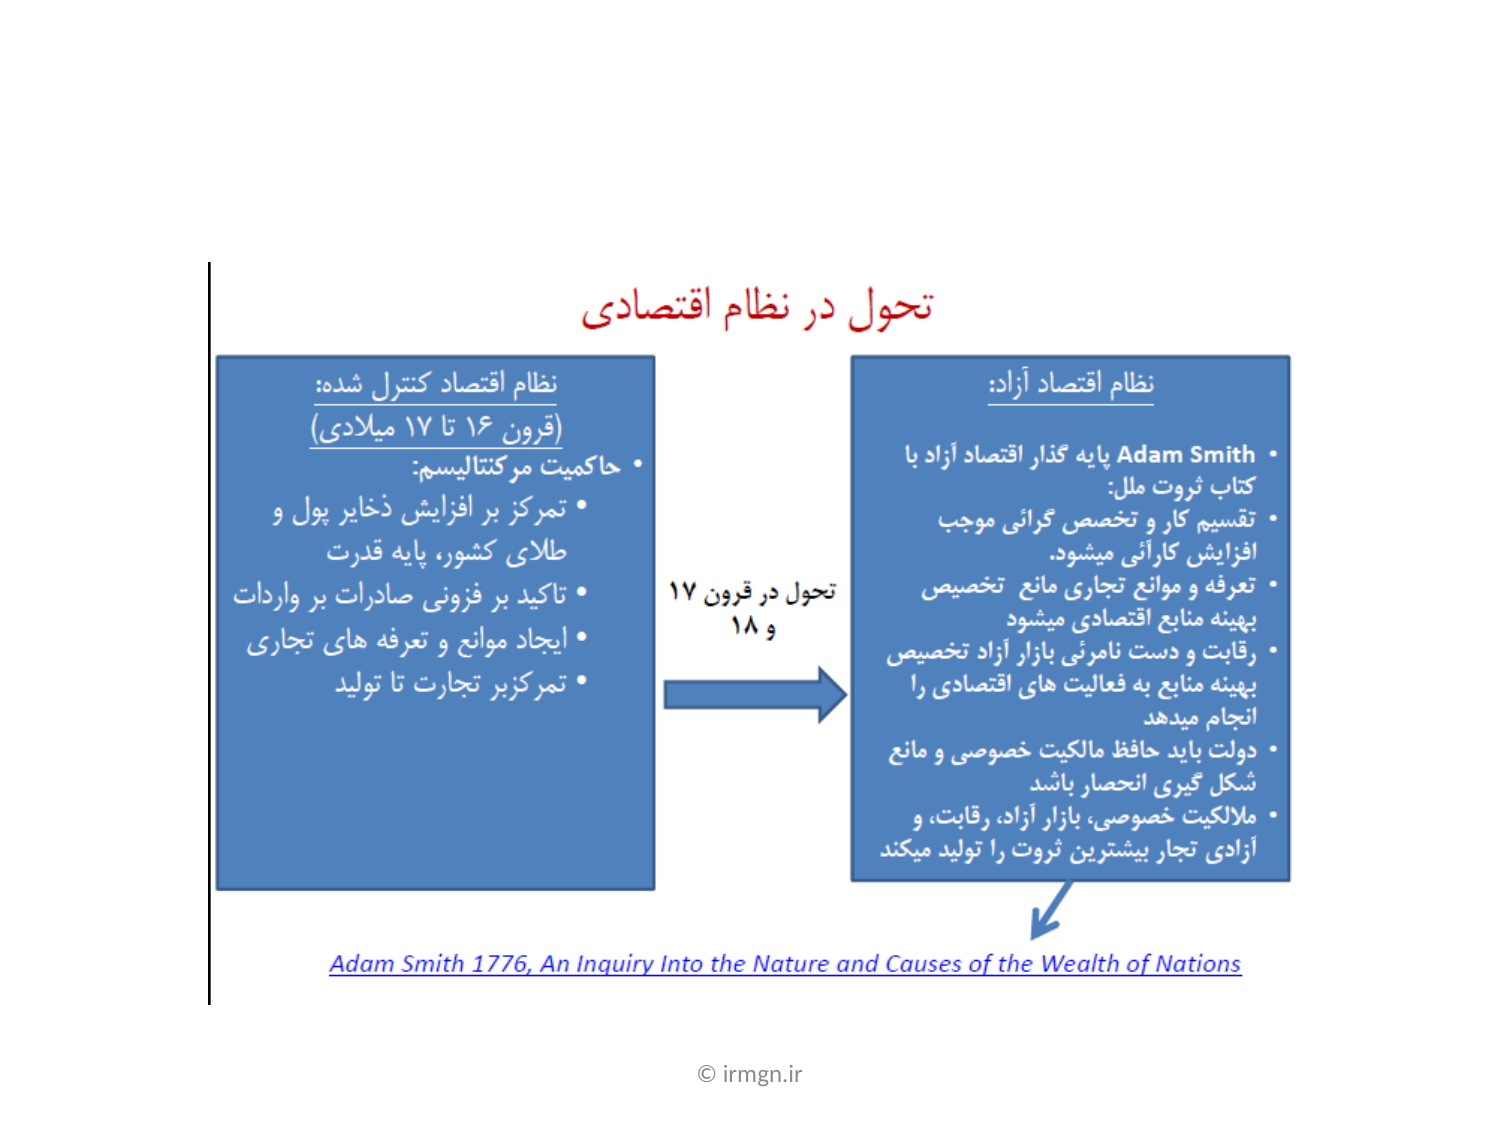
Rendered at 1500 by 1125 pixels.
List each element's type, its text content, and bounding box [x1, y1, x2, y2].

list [207, 262, 1293, 1006]
footer © irmgn.ir [512, 1042, 988, 1103]
